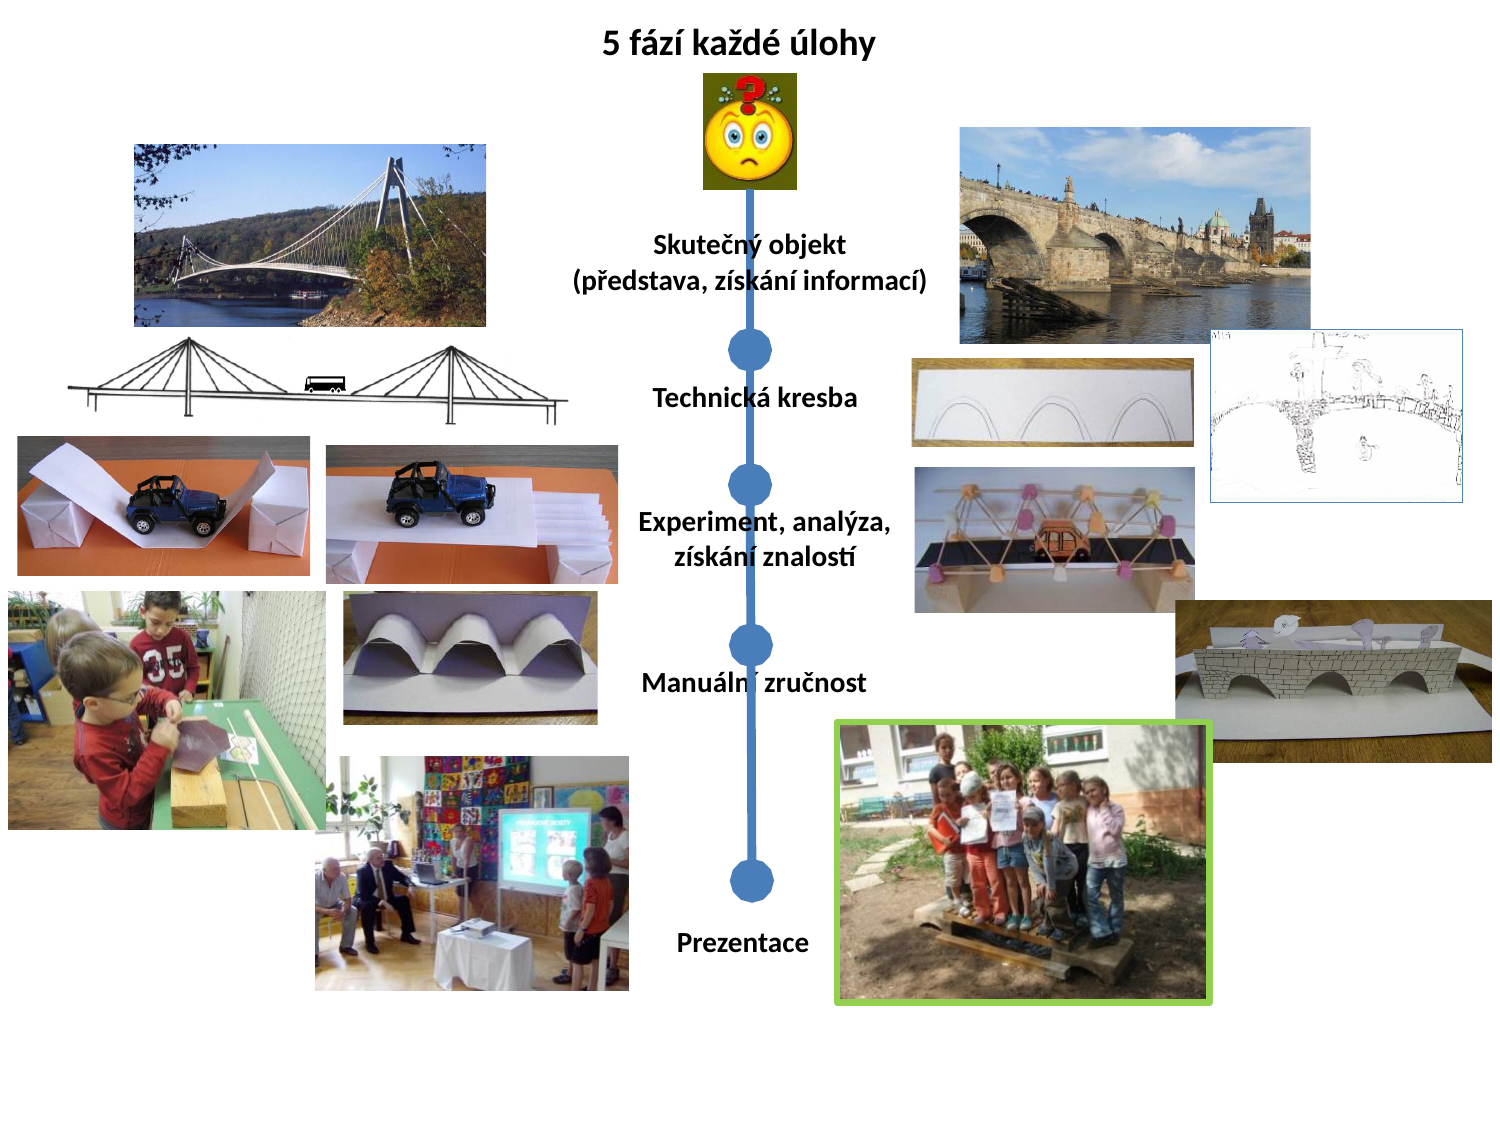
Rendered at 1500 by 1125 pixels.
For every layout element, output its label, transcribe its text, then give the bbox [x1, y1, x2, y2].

text_box Skutečný objekt (představa, získání informací) [754, 218, 945, 304]
text_box Manuální zručnost [618, 656, 746, 706]
text_box Experiment, analýza, získání znalostí [752, 495, 909, 580]
picture [840, 467, 1493, 1000]
picture [703, 73, 797, 190]
picture [343, 591, 598, 726]
picture [8, 591, 629, 992]
picture [16, 436, 311, 576]
text_box Technická kresba [618, 371, 745, 421]
picture [959, 127, 1463, 503]
picture [325, 444, 619, 584]
text_box Manuální zručnost [756, 656, 891, 706]
text_box Technická kresba [754, 371, 893, 421]
text_box 5 fází každé úlohy [587, 10, 892, 71]
text_box Skutečný objekt (představa, získání informací) [555, 218, 745, 304]
picture [133, 144, 487, 327]
picture [62, 334, 573, 434]
text_box Prezentace [662, 916, 834, 966]
text_box Experiment, analýza, získání znalostí [624, 495, 749, 580]
picture [911, 358, 1195, 447]
